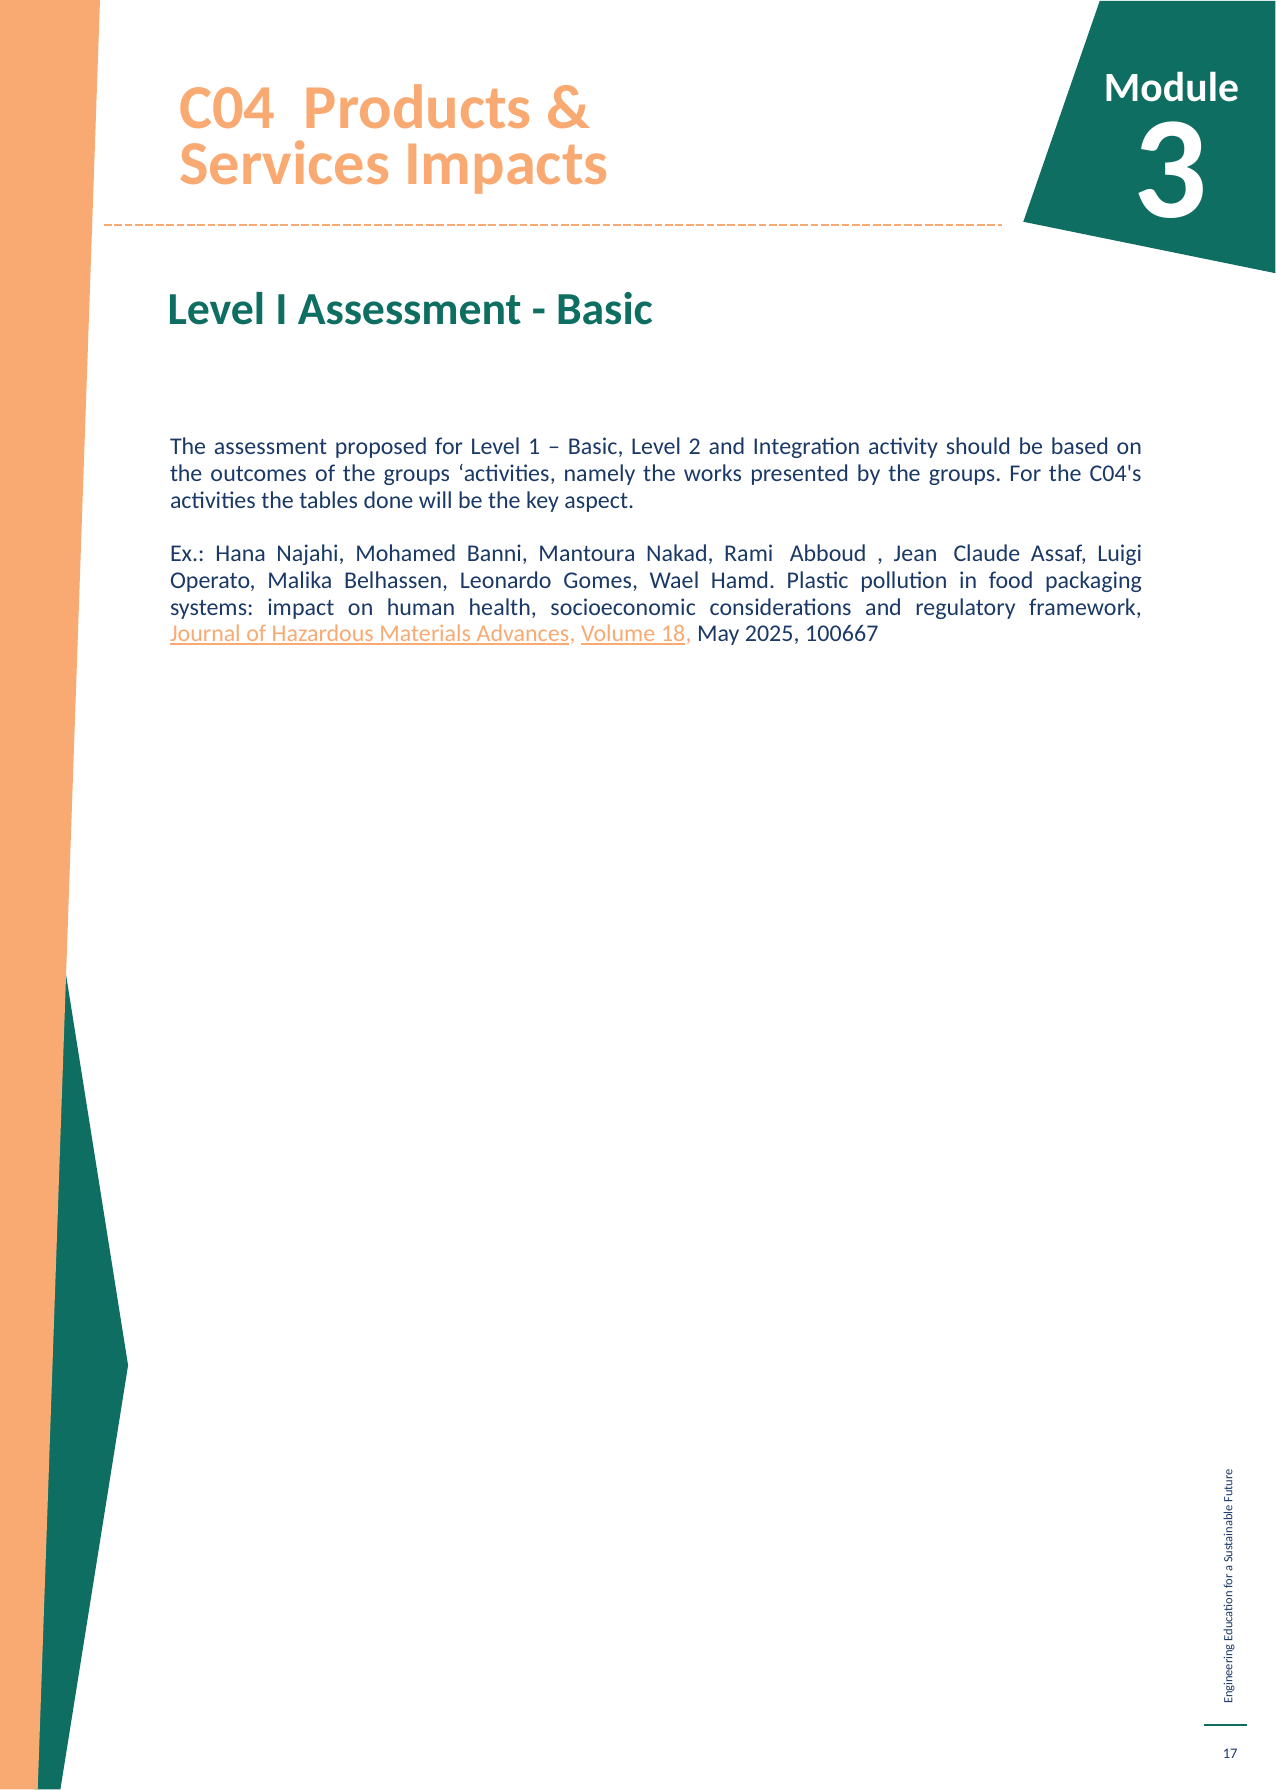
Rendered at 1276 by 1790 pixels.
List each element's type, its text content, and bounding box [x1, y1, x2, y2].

text_box Level I Assessment - Basic [153, 285, 889, 425]
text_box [103, 0, 1276, 278]
text_box The assessment proposed for Level 1 – Basic, Level 2 and Integration activity should be based on the outcomes of the groups ‘activities, namely the works presented by the groups. For the C04's activities the tables done will be the key aspect. Ex.: Hana Najahi, Mohamed Banni, Mantoura Nakad, Rami Abboud , Jean Claude Assaf, Luigi Operato, Malika Belhassen, Leonardo Gomes, Wael Hamd. Plastic pollution in food packaging systems: impact on human health, socioeconomic considerations and regulatory framework, Journal of Hazardous Materials Advances, Volume 18, May 2025, 100667 [153, 425, 1158, 1737]
